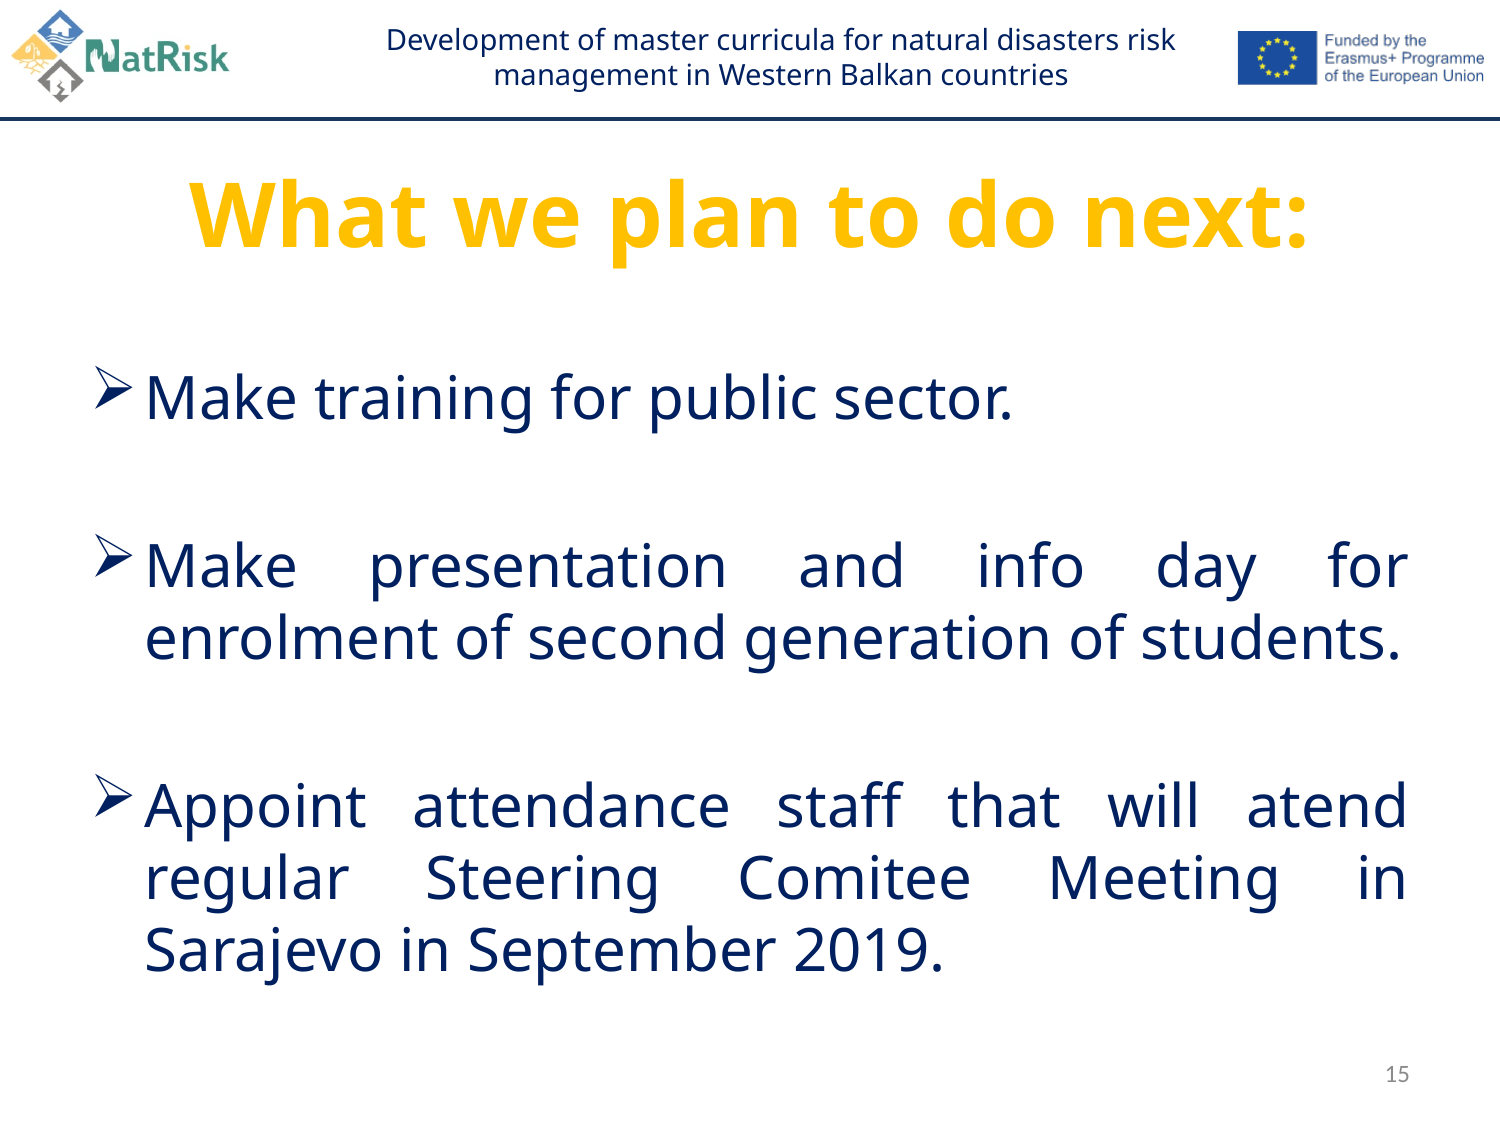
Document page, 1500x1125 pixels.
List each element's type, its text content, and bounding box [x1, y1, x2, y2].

picture [0, 0, 238, 113]
list Make training for public sector. Make presentation and info day for enrolment of second generation of students. Appoint attendance staff that will atend regular Steering Comitee Meeting in Sarajevo in September 2019. [75, 262, 1425, 1005]
title What we plan to do next: [75, 149, 1425, 262]
slide_number 15 [1074, 1042, 1425, 1103]
picture [1237, 30, 1484, 86]
text_box Development of master curricula for natural disasters risk management in Western Balkan countries [324, 24, 1238, 88]
